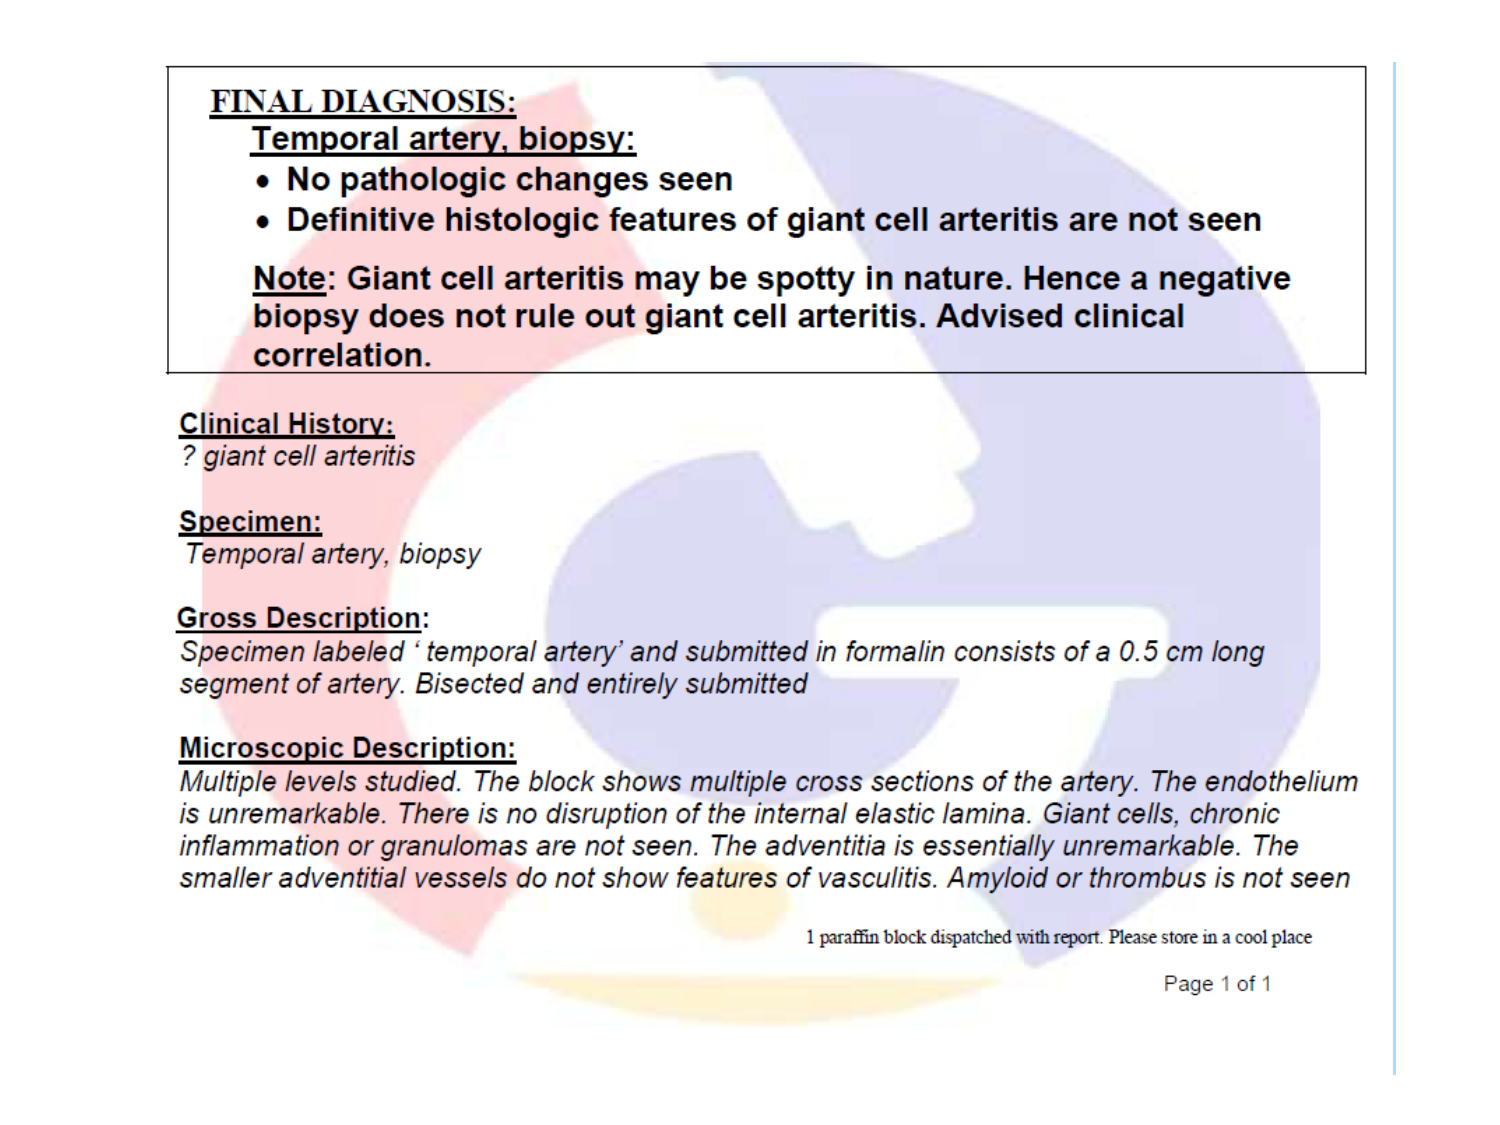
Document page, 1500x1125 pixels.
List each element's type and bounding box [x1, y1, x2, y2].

picture [113, 62, 1397, 1076]
